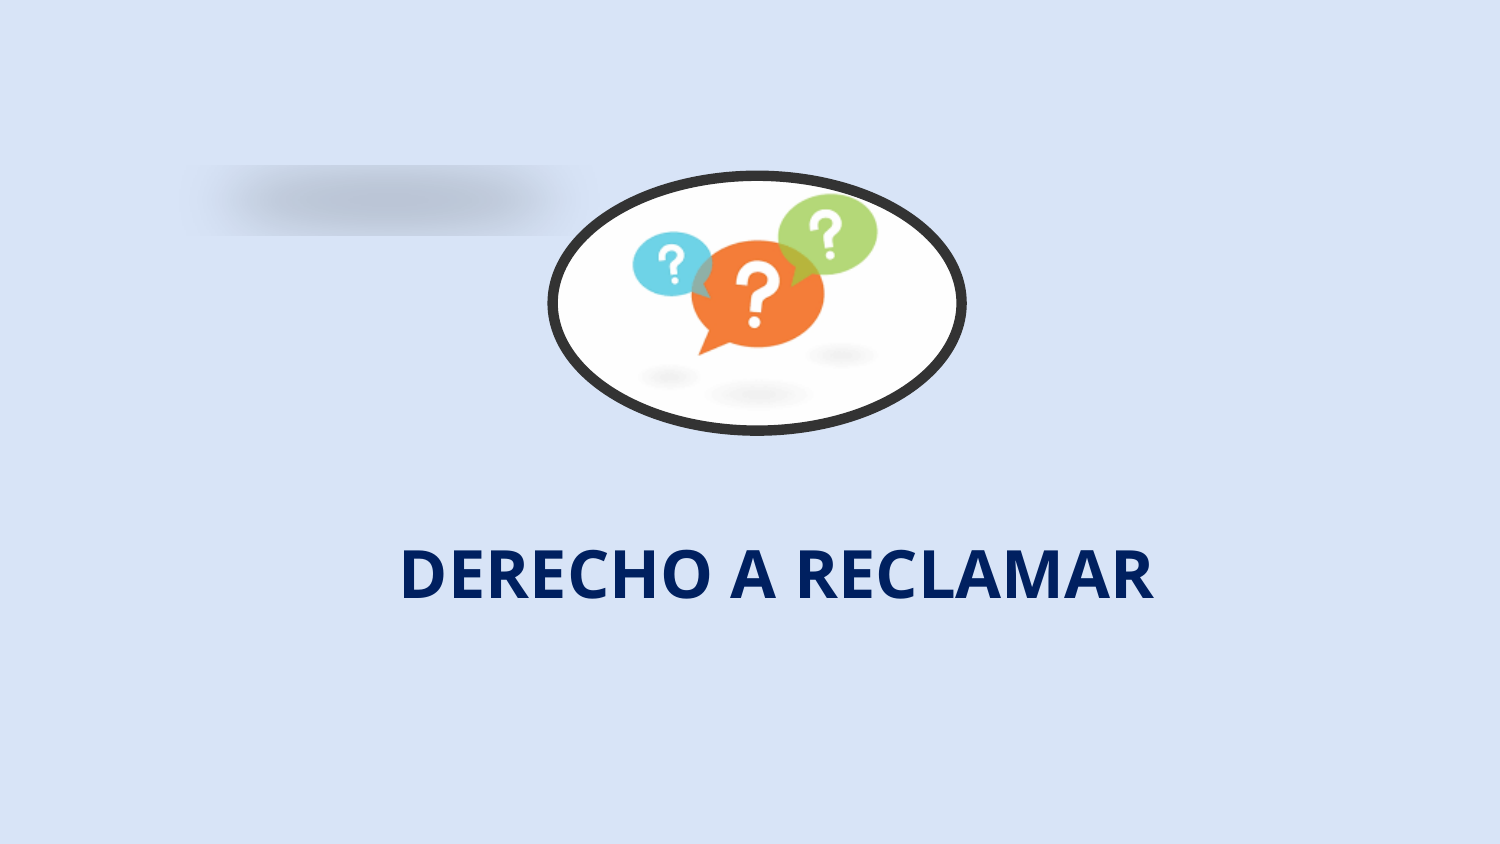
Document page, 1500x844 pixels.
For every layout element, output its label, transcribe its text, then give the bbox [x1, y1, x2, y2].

picture [552, 175, 962, 431]
text_box DERECHO A RECLAMAR [287, 524, 1170, 620]
